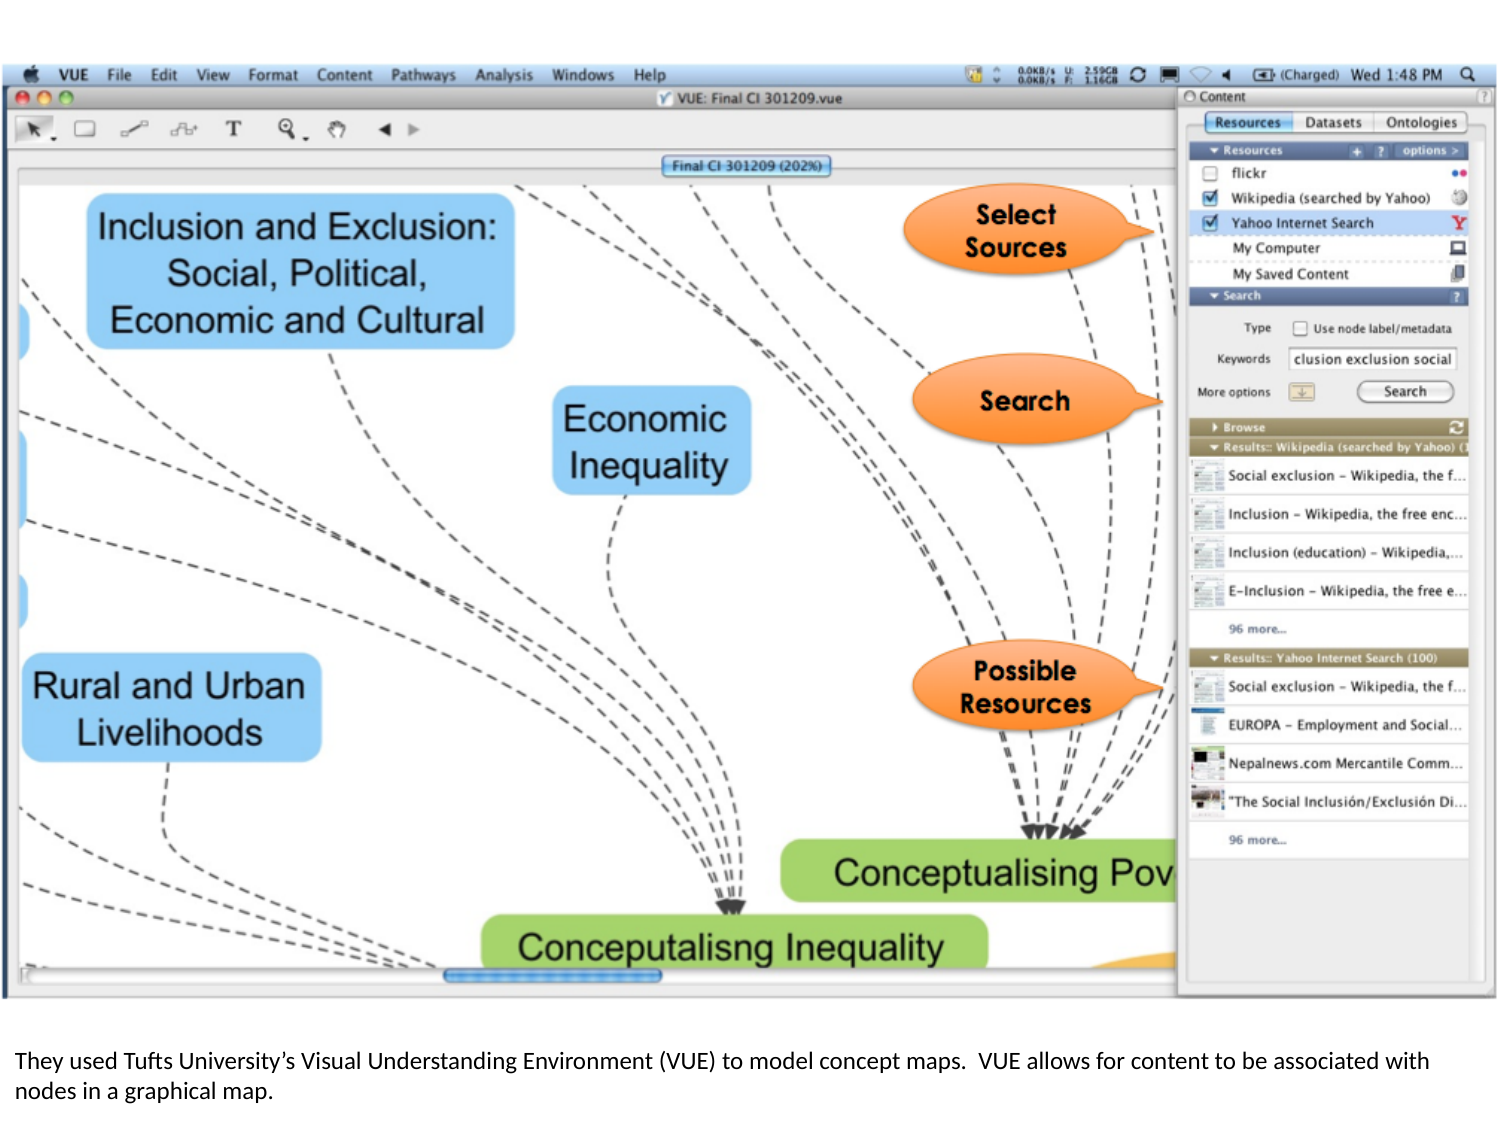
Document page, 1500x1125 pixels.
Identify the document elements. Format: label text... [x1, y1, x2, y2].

text_box They used Tufts University’s Visual Understanding Environment (VUE) to model concept maps. VUE allows for content to be associated with nodes in a graphical map. [0, 1037, 1500, 1113]
picture [0, 62, 1500, 1001]
